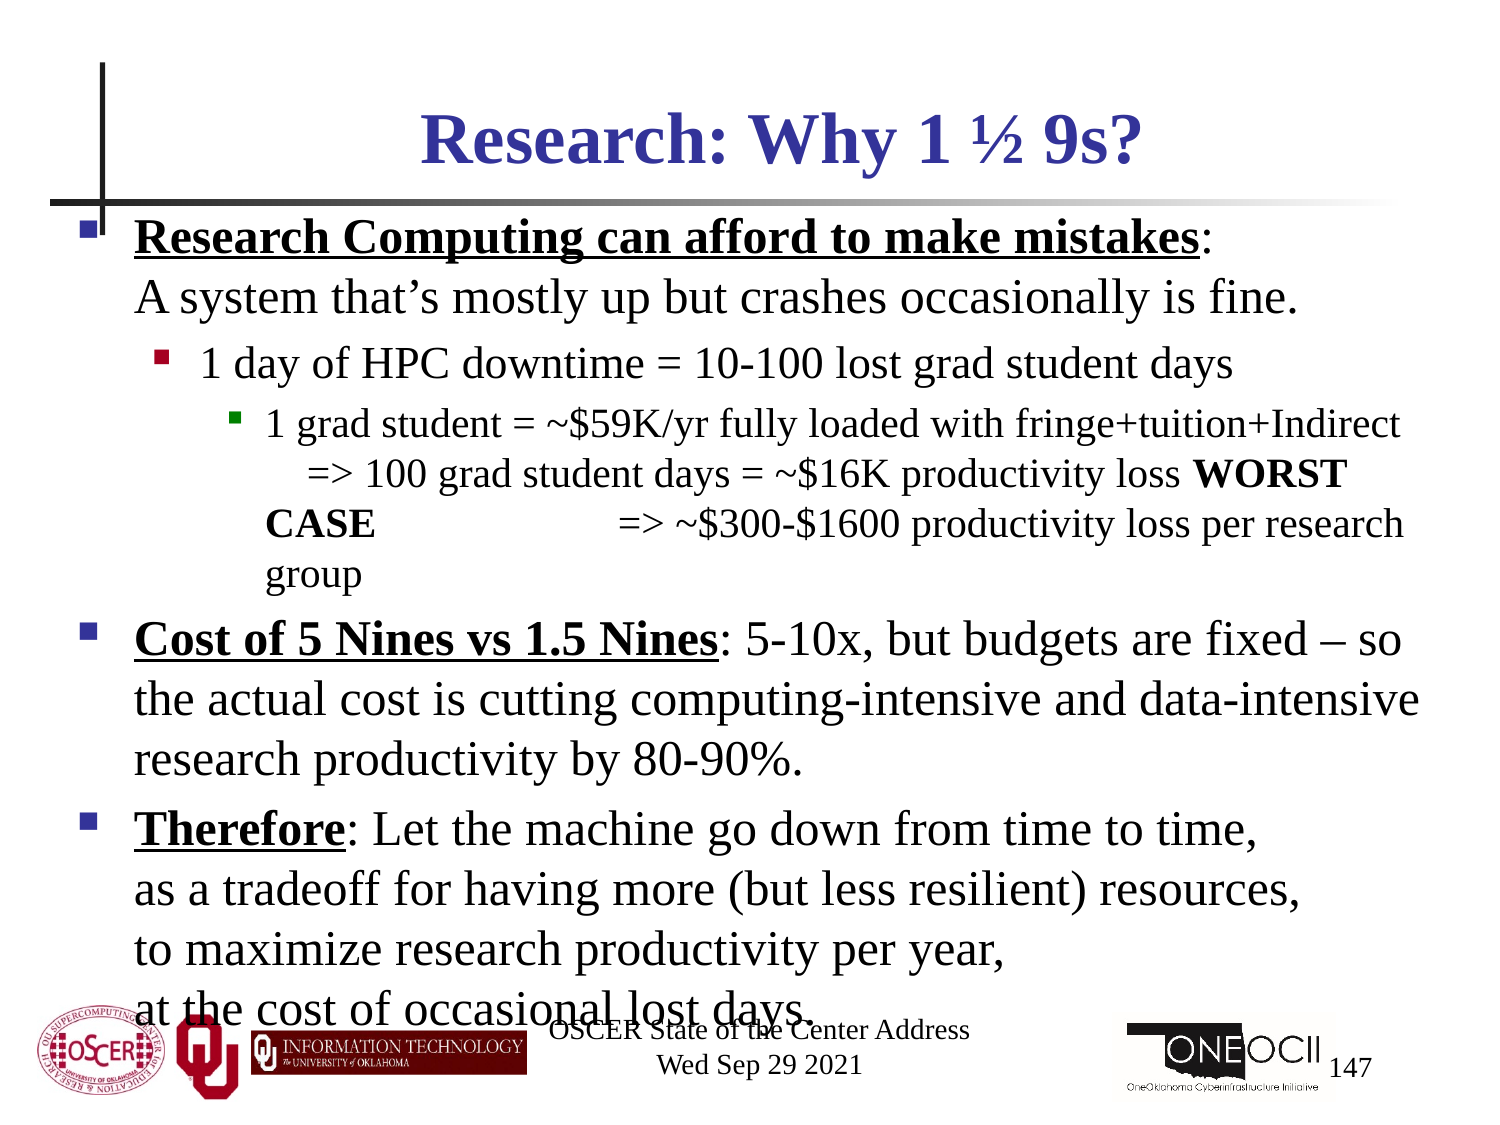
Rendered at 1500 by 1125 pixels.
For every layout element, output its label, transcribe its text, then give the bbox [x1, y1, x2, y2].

picture [37, 1005, 165, 1095]
picture [247, 1028, 431, 1078]
title Research: Why 1 ½ 9s? [124, 74, 1442, 187]
slide_number 147 [1174, 1015, 1388, 1091]
picture [1112, 1012, 1336, 1102]
list Research Computing can afford to make mistakes: A system that’s mostly up but crashes occasionally is fine. 1 day of HPC downtime = 10-100 lost grad student days 1 grad student = ~$59K/yr fully loaded with fringe+tuition+Indirect => 100 grad student days = ~$16K productivity loss WORST CASE => ~$300-$1600 productivity loss per research group Cost of 5 Nines vs 1.5 Nines: 5-10x, but budgets are fixed – so the actual cost is cutting computing-intensive and data-intensive research productivity by 80-90%. Therefore: Let the machine go down from time to time, as a tradeoff for having more (but less resilient) resources, to maximize research productivity per year, at the cost of occasional lost days. [62, 195, 1442, 959]
footer OSCER State of the Center Address Wed Sep 29 2021 [431, 1012, 1088, 1088]
picture [174, 1012, 240, 1102]
